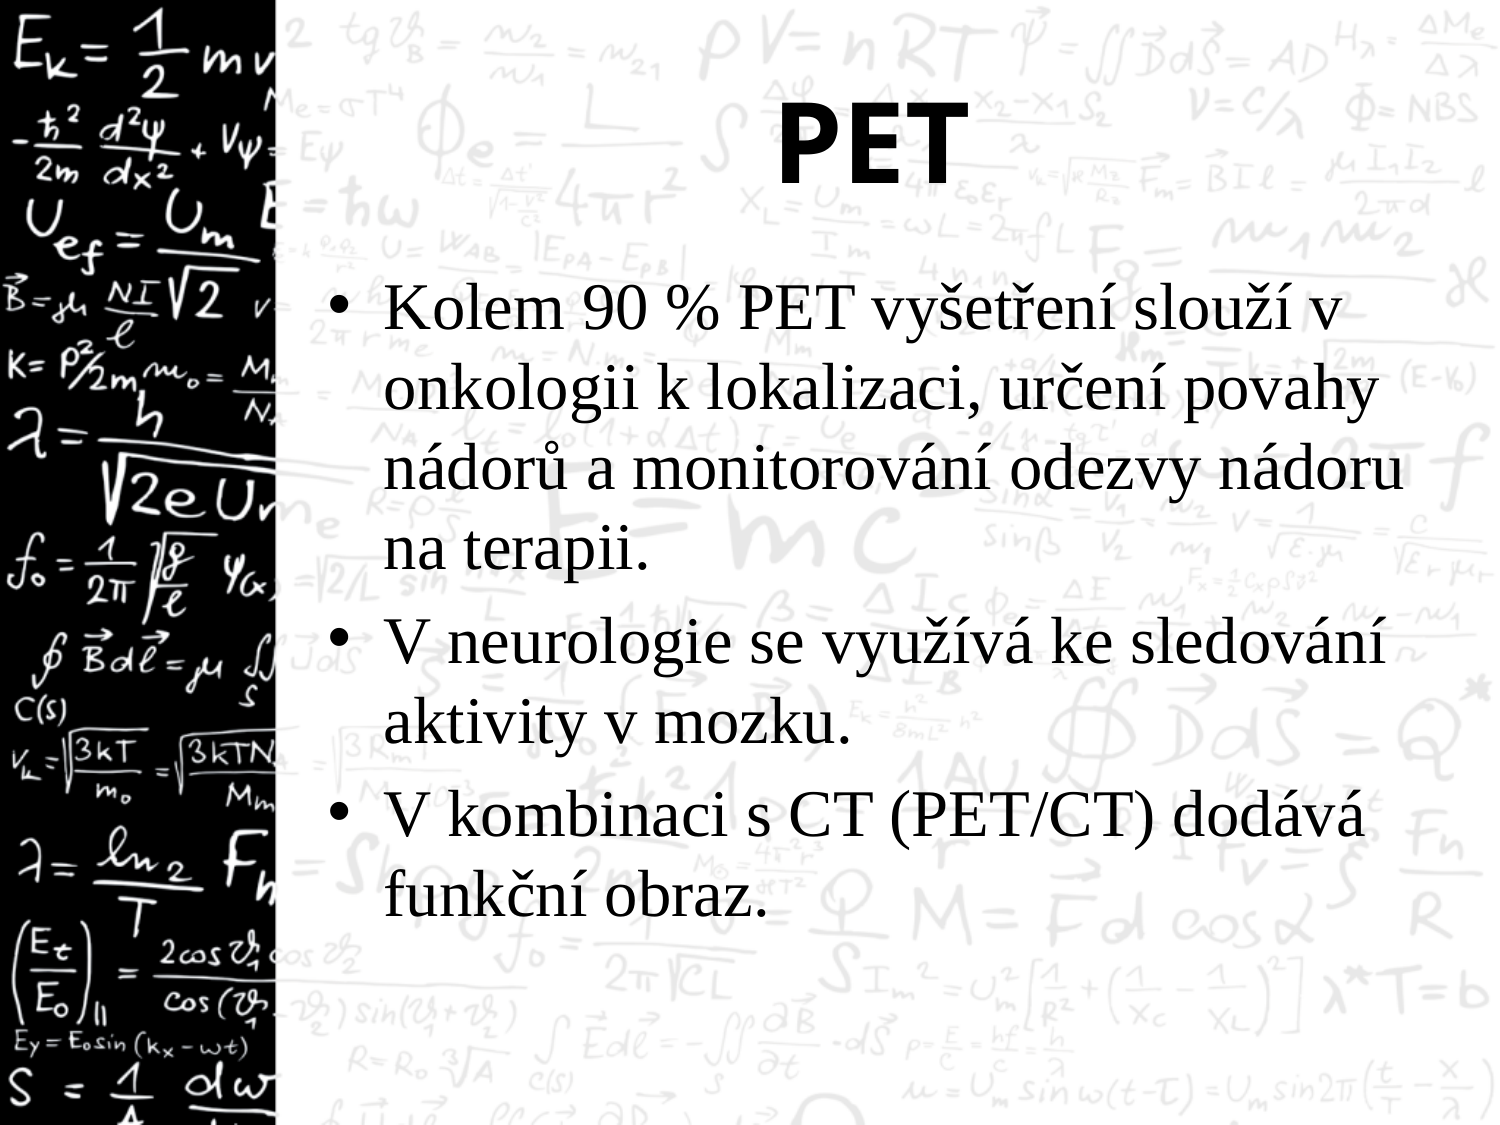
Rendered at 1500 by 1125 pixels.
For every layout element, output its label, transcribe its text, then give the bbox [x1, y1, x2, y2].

list Kolem 90 % PET vyšetření slouží v onkologii k lokalizaci, určení povahy nádorů a monitorování odezvy nádoru na terapii. V neurologie se využívá ke sledování aktivity v mozku. V kombinaci s CT (PET/CT) dodává funkční obraz. [312, 255, 1471, 1106]
picture [0, 0, 1500, 1125]
title PET [312, 45, 1461, 233]
